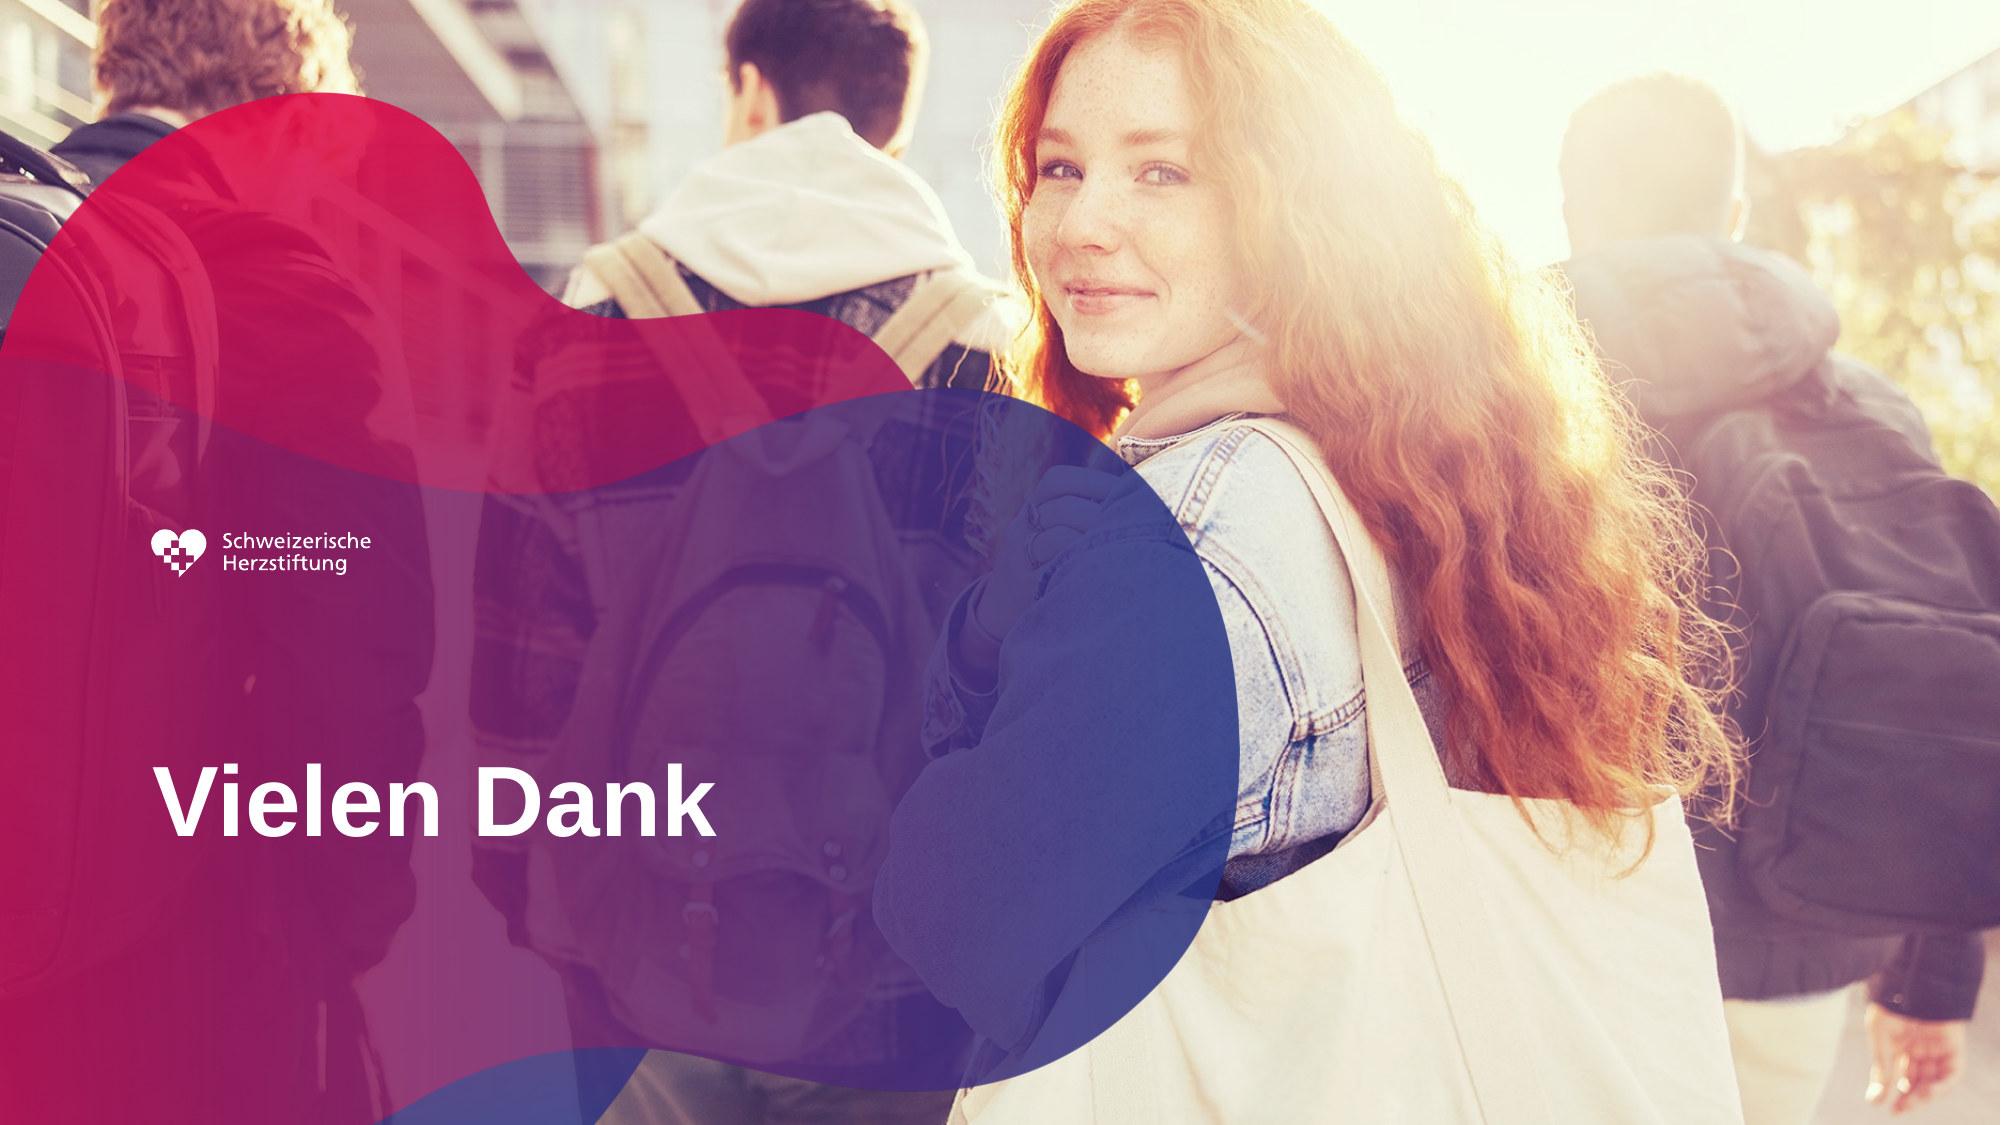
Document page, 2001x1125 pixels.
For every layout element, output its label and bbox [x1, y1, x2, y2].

text_box [151, 529, 371, 578]
picture [0, 0, 2000, 1125]
